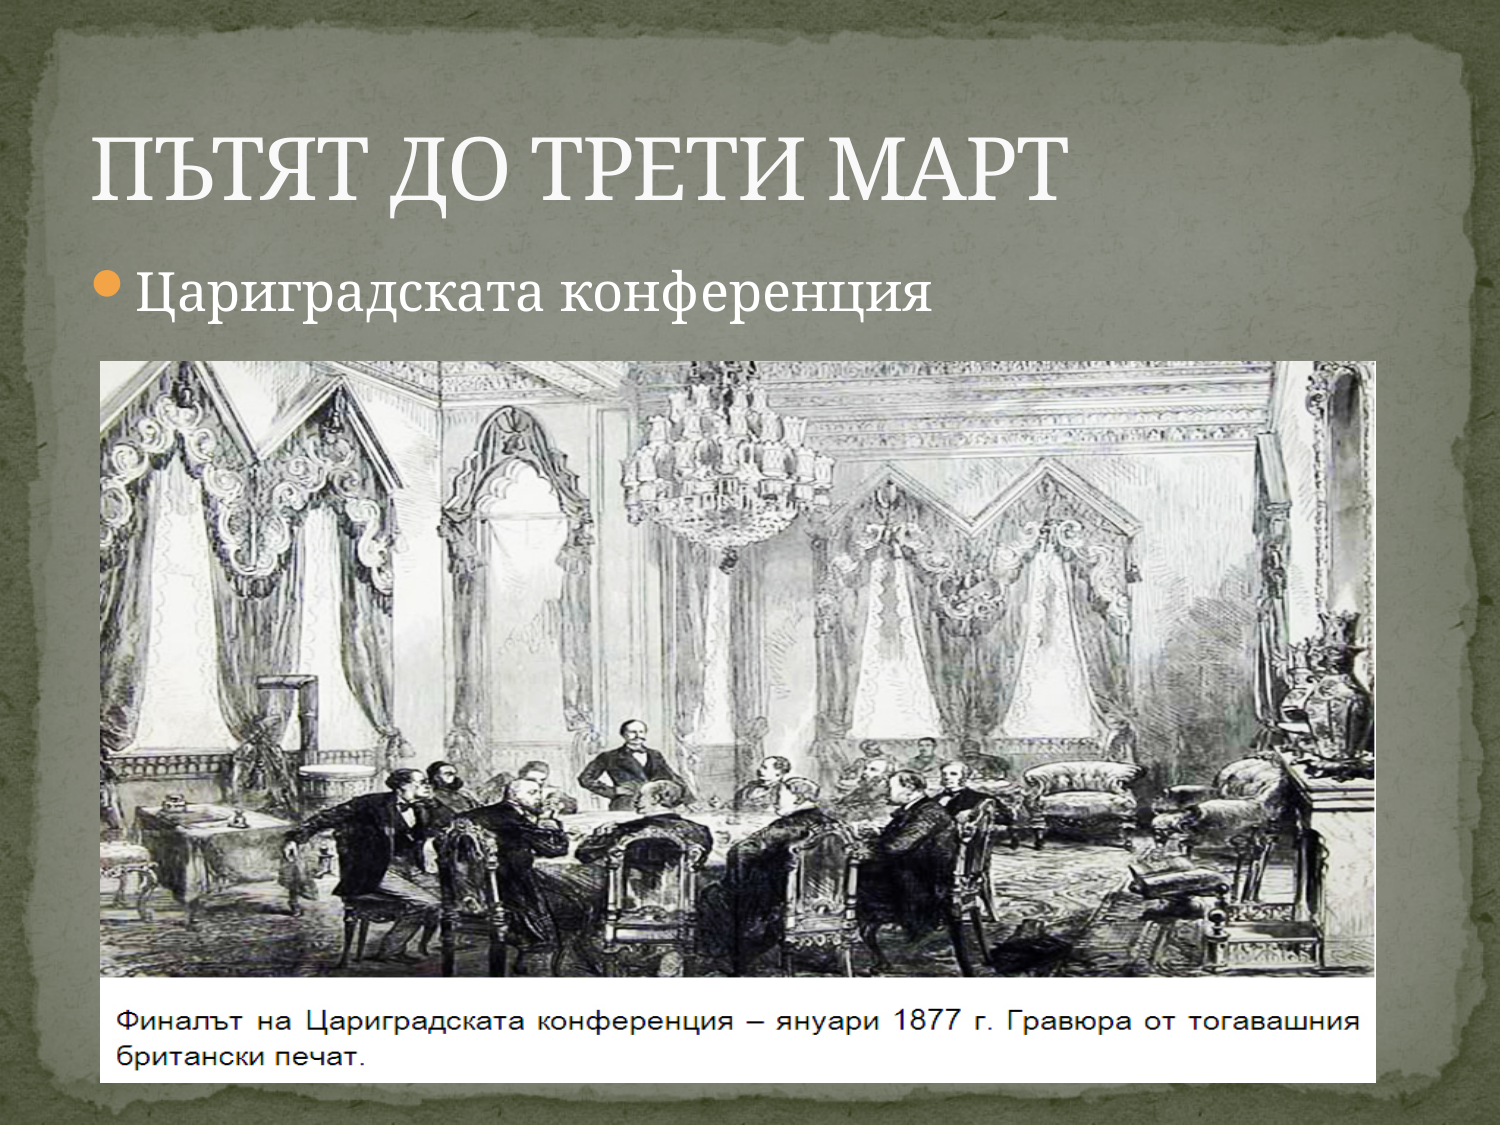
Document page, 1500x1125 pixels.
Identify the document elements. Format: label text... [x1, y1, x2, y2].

list Цариградската конференция [75, 249, 1425, 1000]
title ПЪТЯТ ДО ТРЕТИ МАРТ [74, 24, 1425, 225]
picture [100, 361, 1376, 1083]
